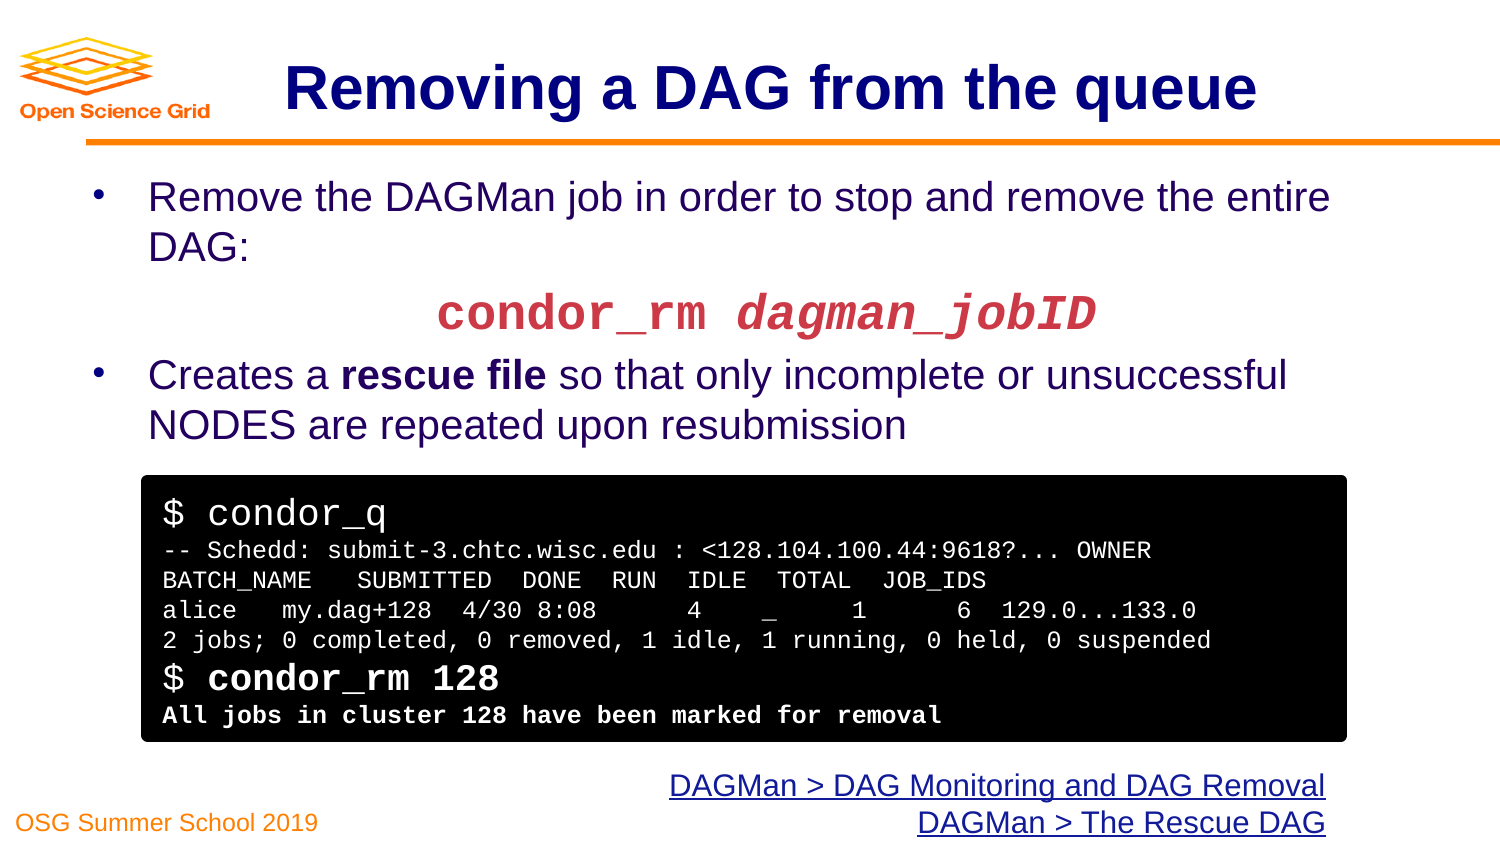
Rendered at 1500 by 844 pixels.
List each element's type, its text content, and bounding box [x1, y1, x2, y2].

text_box DAGMan > DAG Monitoring and DAG Removal DAGMan > The Rescue DAG [528, 757, 1342, 844]
title Removing a DAG from the queue [201, 14, 1342, 155]
text_box $ condor_q -- Schedd: submit-3.chtc.wisc.edu : <128.104.100.44:9618?... OWNER BATCH_NAME SUBMITTED DONE RUN IDLE TOTAL JOB_IDS alice my.dag+128 4/30 8:08 4 _ 1 6 129.0...133.0 2 jobs; 0 completed, 0 removed, 1 idle, 1 running, 0 held, 0 suspended $ condor_rm 128 All jobs in cluster 128 have been marked for removal [147, 480, 1342, 736]
picture [0, 20, 201, 134]
list Remove the DAGMan job in order to stop and remove the entire DAG: condor_rm dagman_jobID Creates a rescue file so that only incomplete or unsuccessful NODES are repeated upon resubmission [76, 161, 1400, 417]
